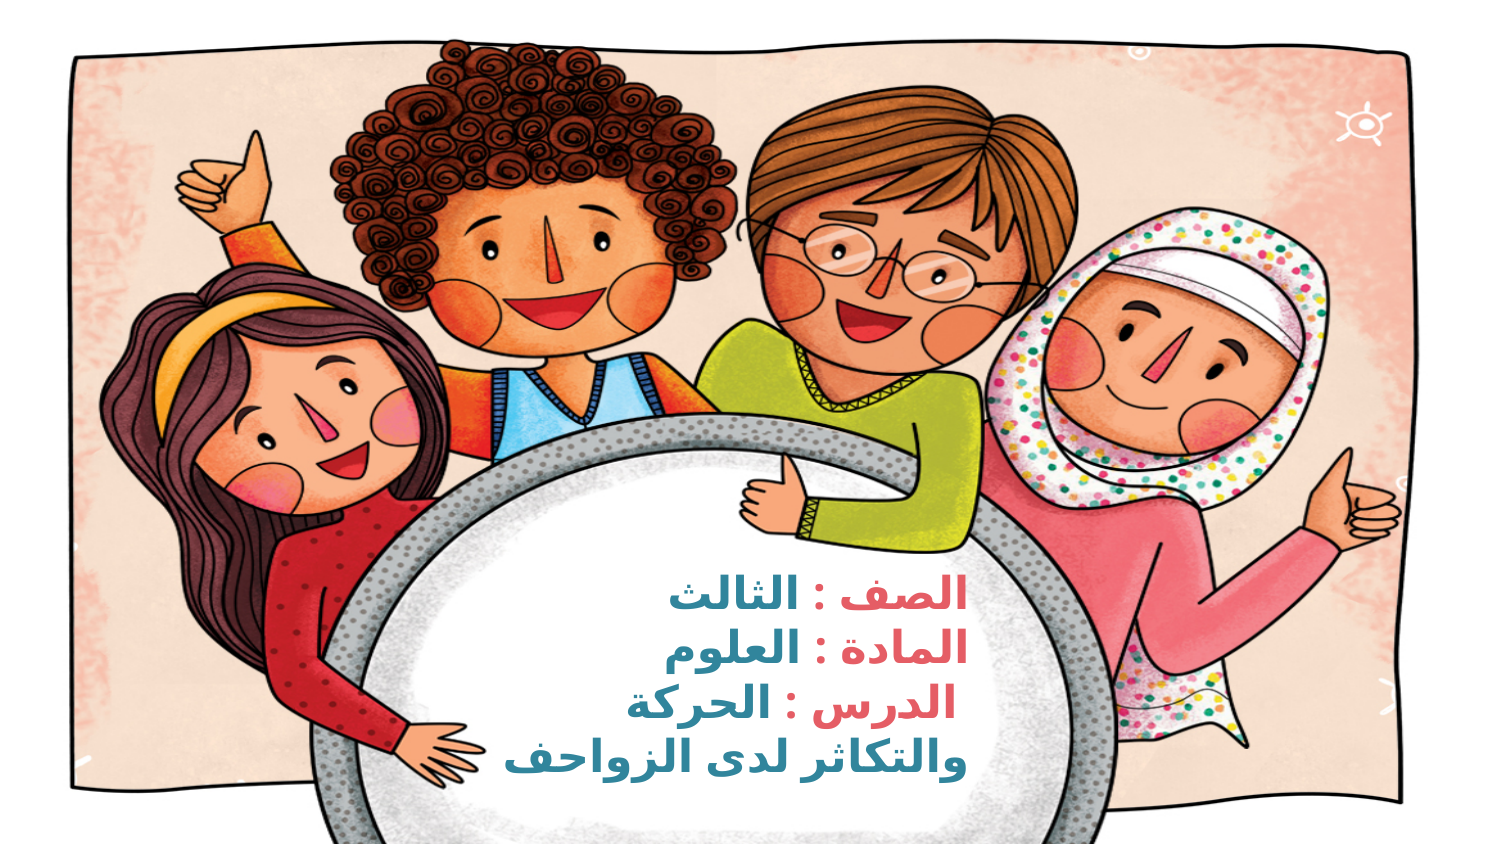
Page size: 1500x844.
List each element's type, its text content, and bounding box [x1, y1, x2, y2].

picture [0, 0, 1500, 844]
title الصف : الثالث المادة : العلوم الدرس : الحركة والتكاثر لدى الزواحف [481, 536, 985, 809]
